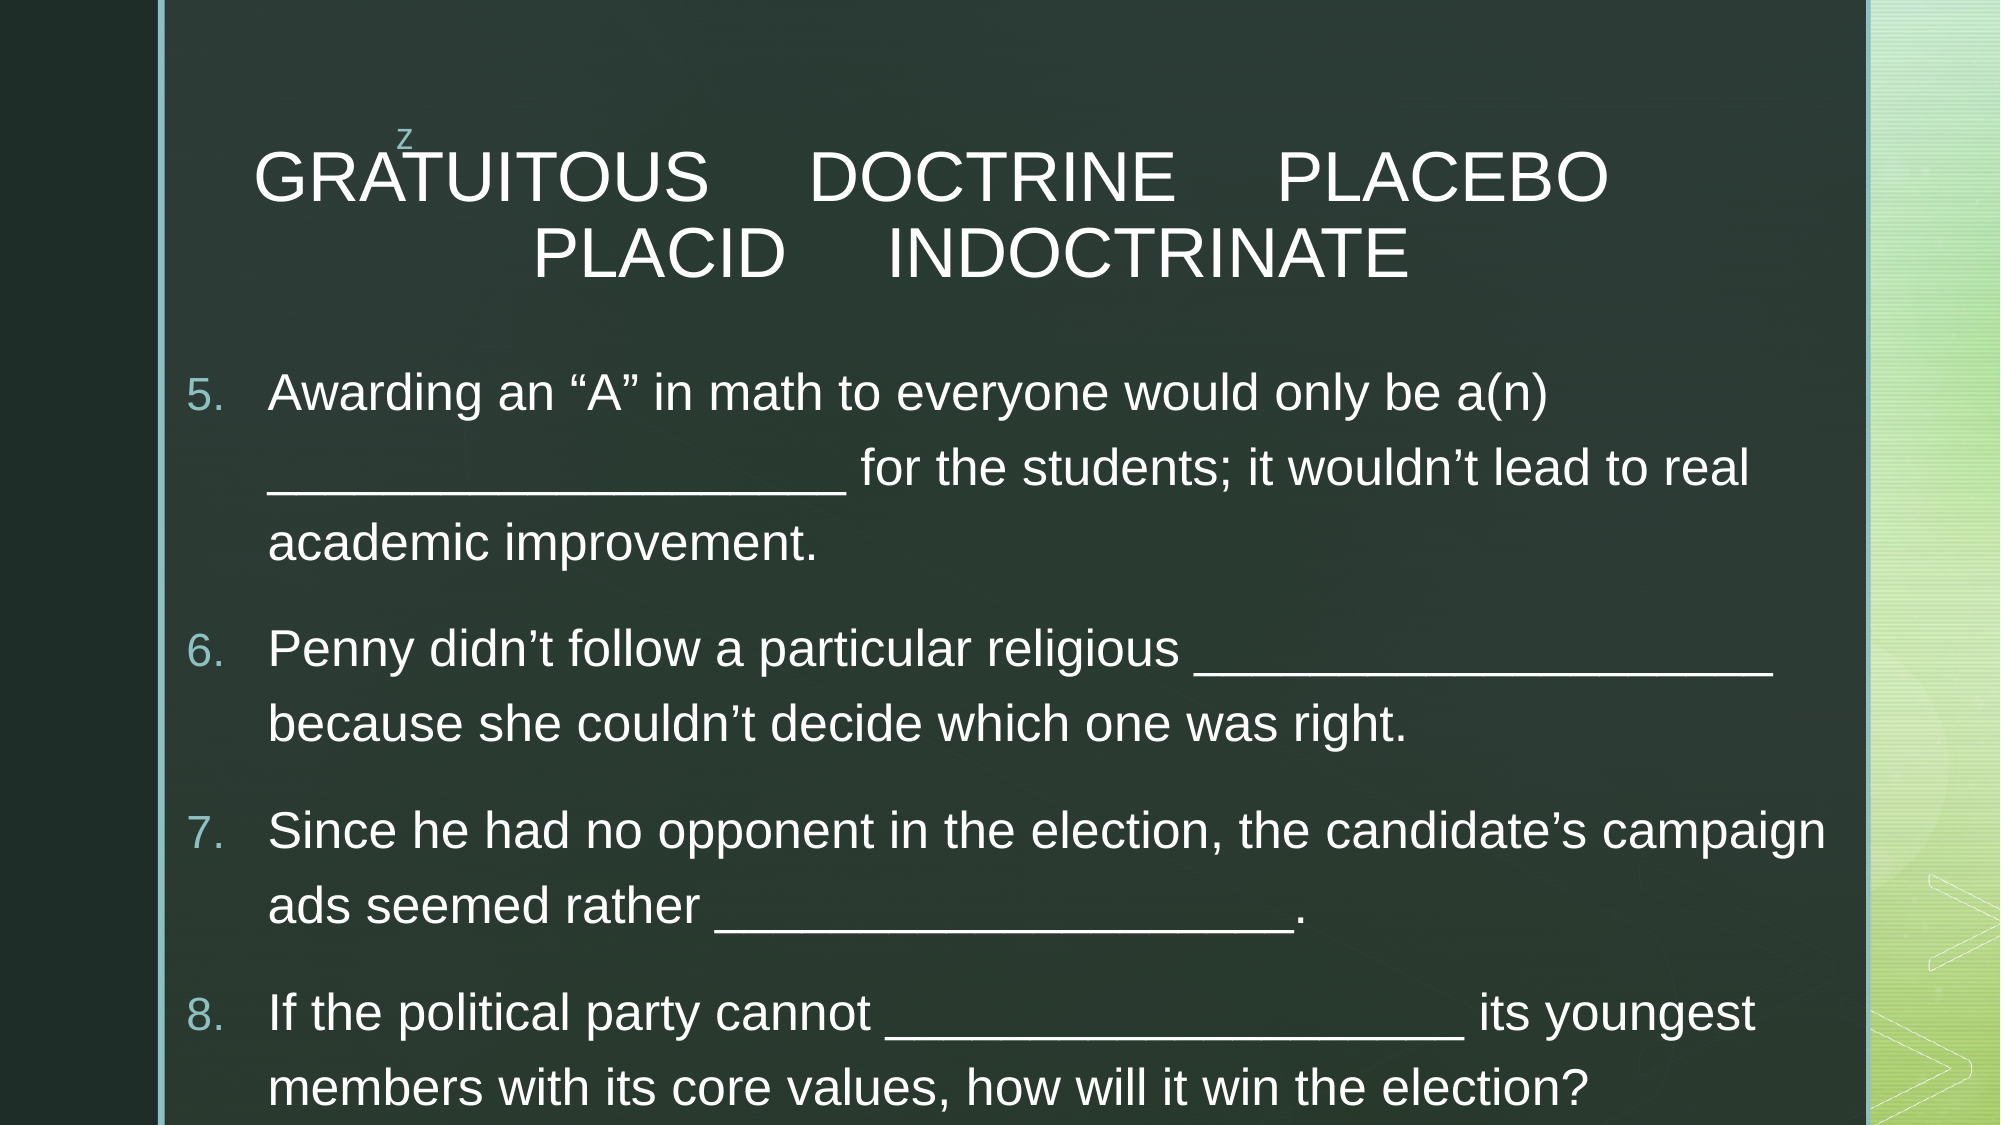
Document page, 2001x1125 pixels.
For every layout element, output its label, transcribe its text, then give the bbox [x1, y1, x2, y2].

picture [1871, 0, 2001, 1125]
title GRATUITOUS DOCTRINE PLACEBO PLACID INDOCTRINATE [210, 132, 1734, 310]
list Awarding an “A” in math to everyone would only be a(n) ____________________ for the students; it wouldn’t lead to real academic improvement. Penny didn’t follow a particular religious ____________________ because she couldn’t decide which one was right. Since he had no opponent in the election, the candidate’s campaign ads seemed rather ____________________. If the political party cannot ____________________ its youngest members with its core values, how will it win the election? [171, 336, 1863, 1125]
